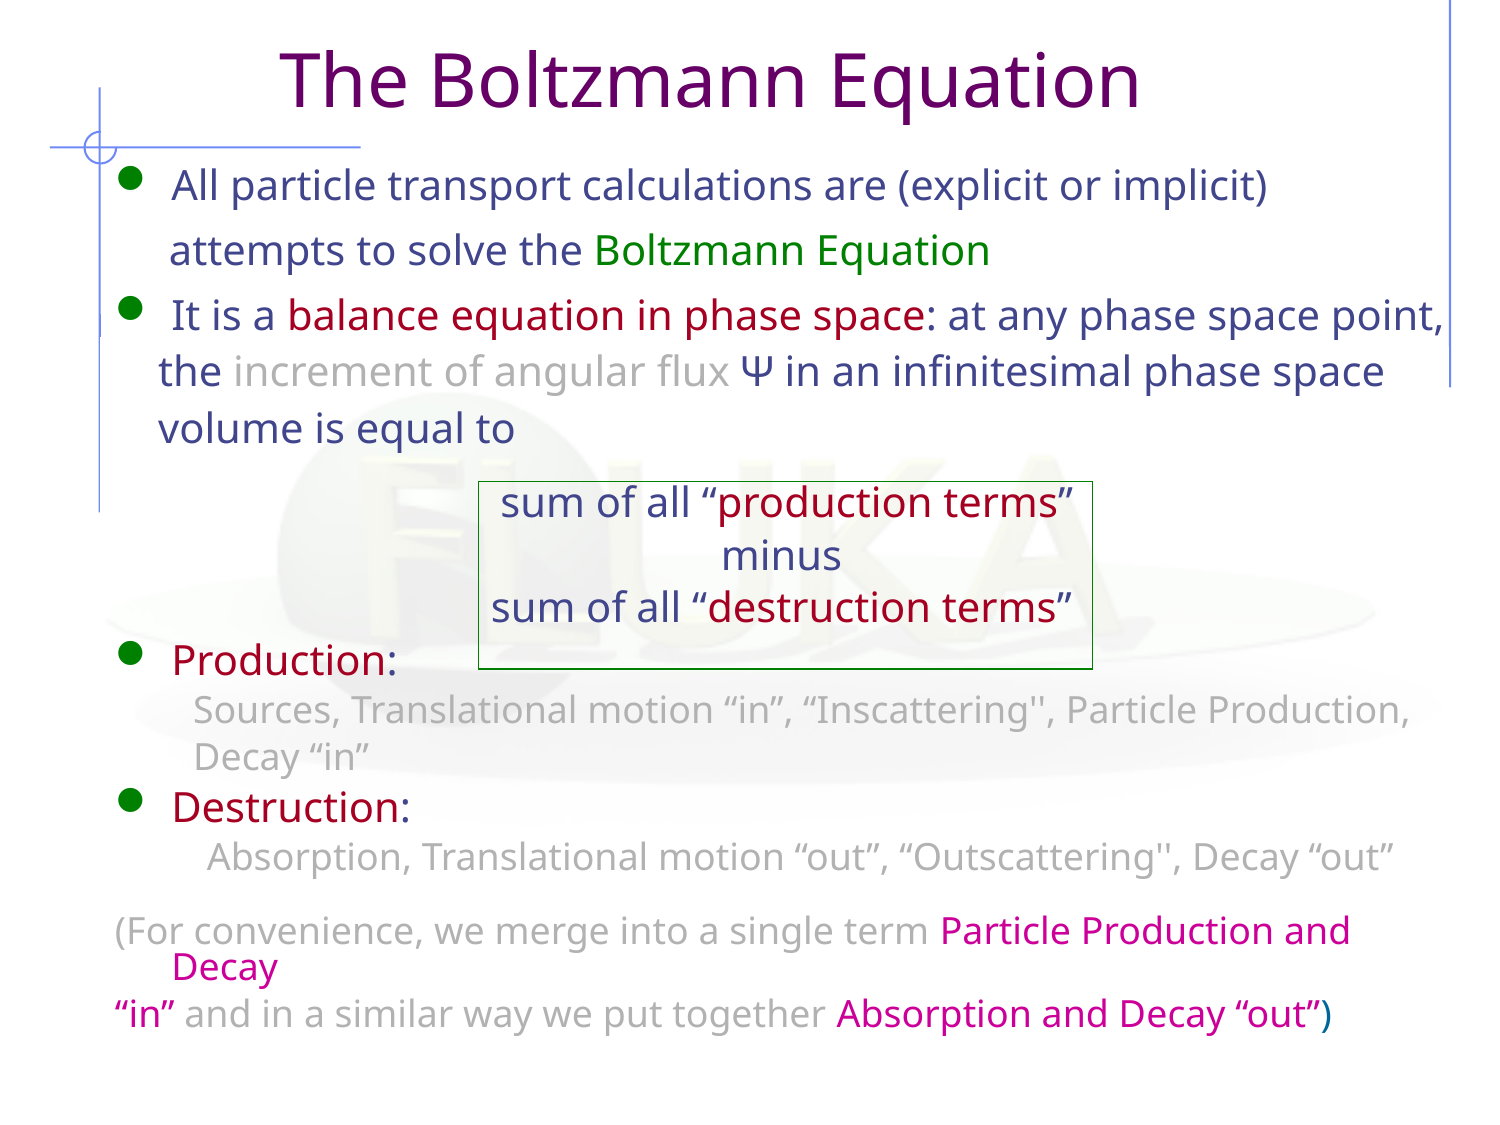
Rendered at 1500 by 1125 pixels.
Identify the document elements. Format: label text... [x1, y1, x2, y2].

text_box [478, 481, 1093, 669]
text_box All particle transport calculations are (explicit or implicit) attempts to solve the Boltzmann Equation It is a balance equation in phase space: at any phase space point, the increment of angular flux Ψ in an infinitesimal phase space volume is equal to sum of all “production terms” minus sum of all “destruction terms” Production: Sources, Translational motion “in”, “Inscattering'', Particle Production, Decay “in” Destruction: Absorption, Translational motion “out”, “Outscattering'', Decay “out” (For convenience, we merge into a single term Particle Production and Decay “in” and in a similar way we put together Absorption and Decay “out”) [100, 160, 1463, 1071]
text_box The Boltzmann Equation [49, 24, 1463, 150]
